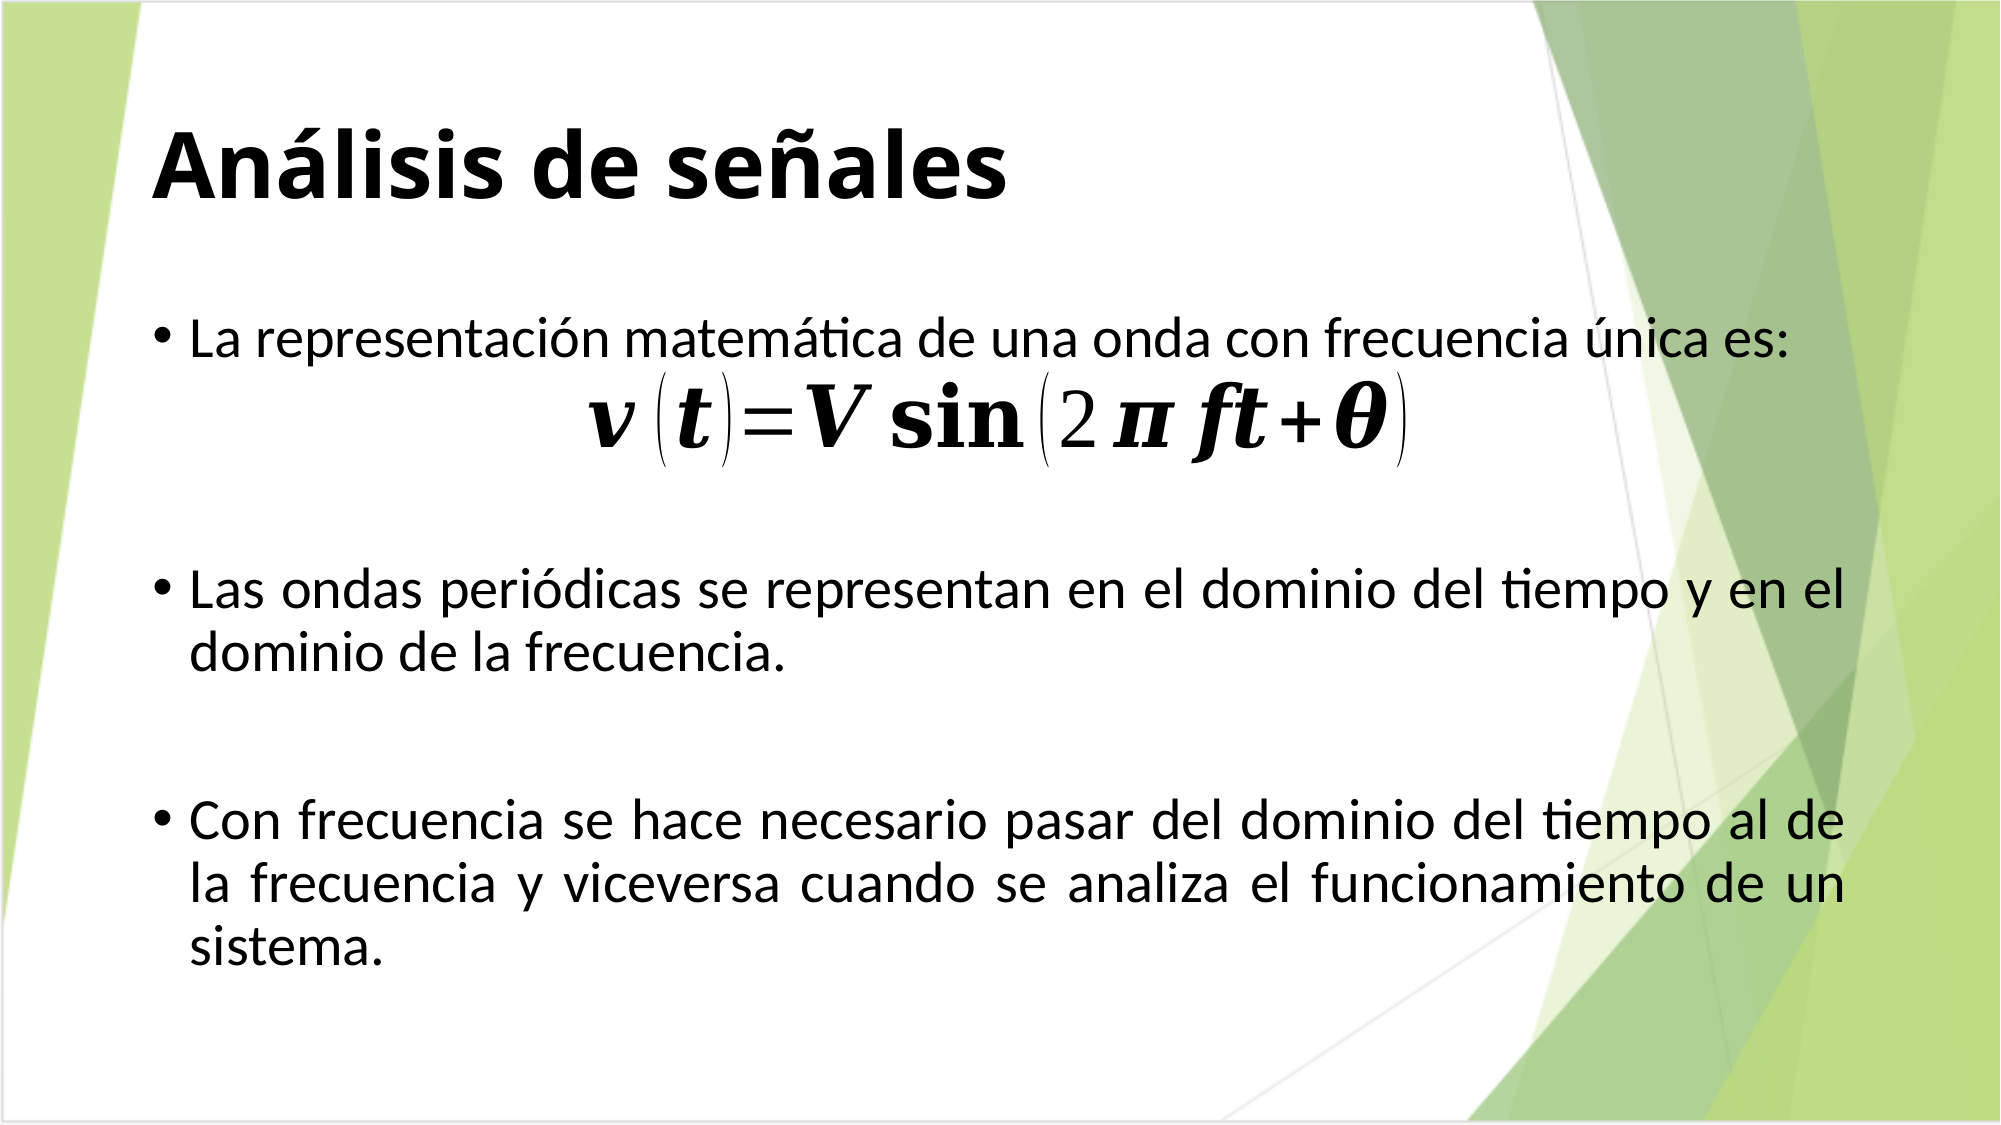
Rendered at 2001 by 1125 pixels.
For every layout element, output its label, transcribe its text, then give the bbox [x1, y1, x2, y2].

title Análisis de señales [137, 59, 1863, 278]
list La representación matemática de una onda con frecuencia única es: Las ondas periódicas se representan en el dominio del tiempo y en el dominio de la frecuencia. Con frecuencia se hace necesario pasar del dominio del tiempo al de la frecuencia y viceversa cuando se analiza el funcionamiento de un sistema. [137, 299, 1863, 1014]
